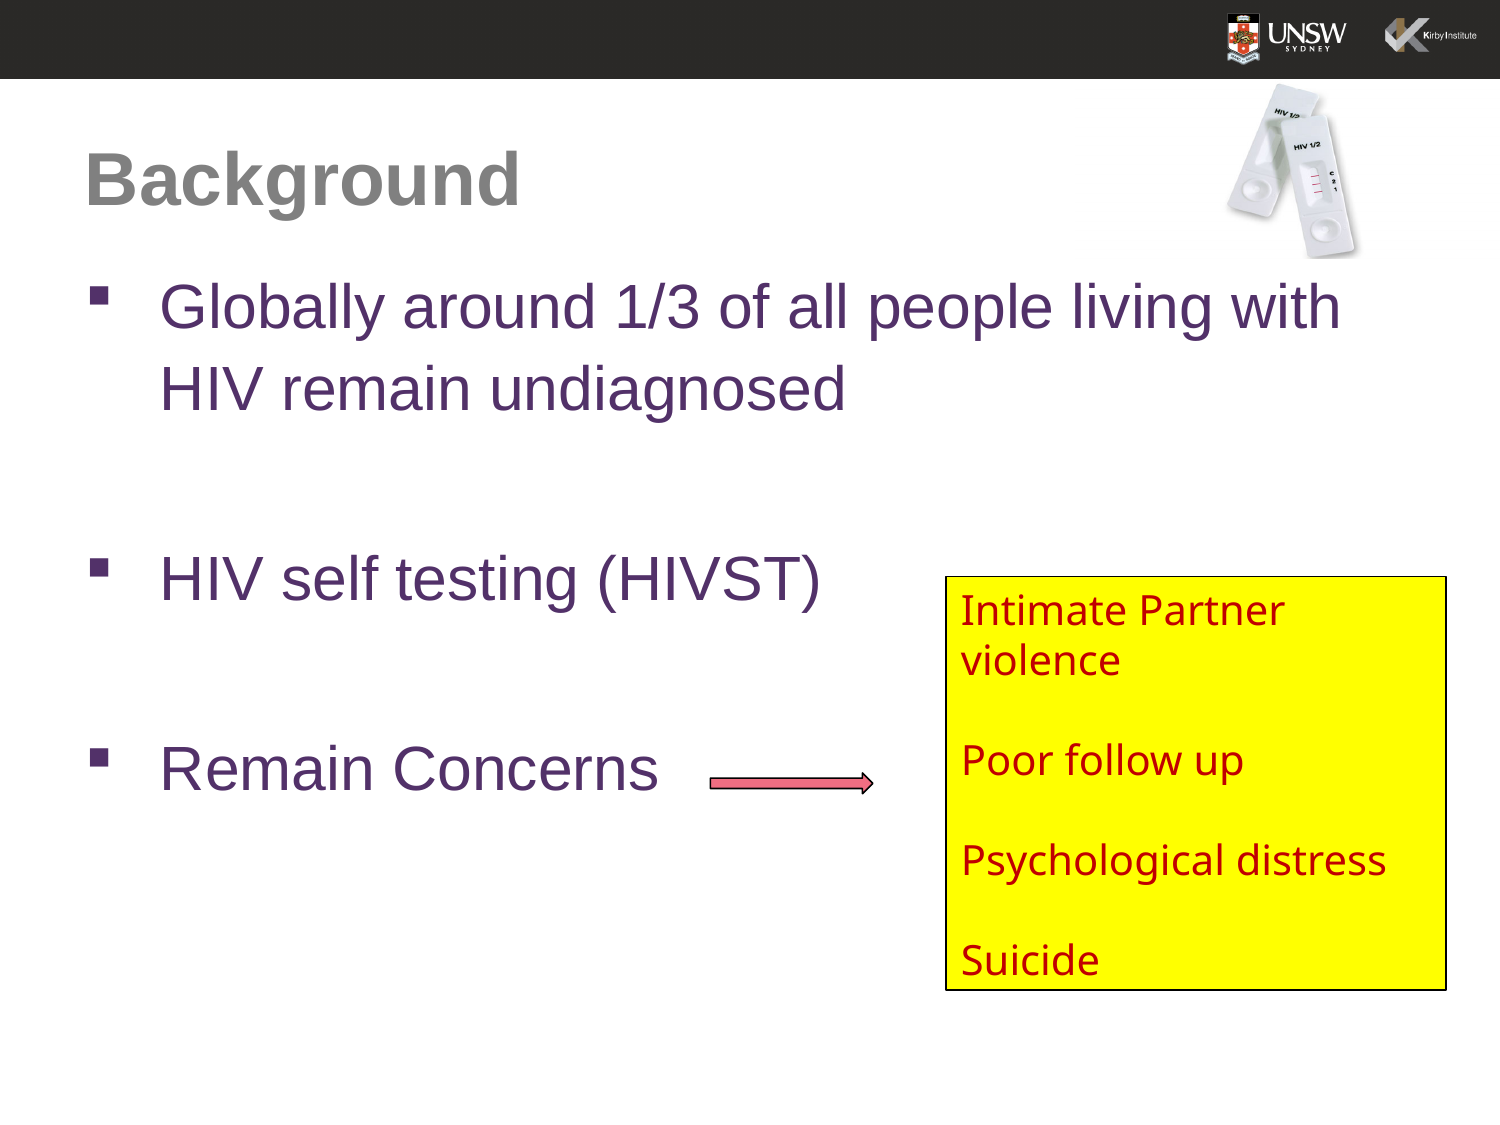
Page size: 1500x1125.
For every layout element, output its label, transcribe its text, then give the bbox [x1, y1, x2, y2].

list Background [85, 101, 1019, 243]
text_box Intimate Partner violence Poor follow up Psychological distress Suicide [945, 576, 1446, 991]
picture [1075, 80, 1500, 259]
text_box [710, 772, 873, 794]
list Globally around 1/3 of all people living with HIV remain undiagnosed HIV self testing (HIVST) Remain Concerns [85, 258, 1379, 1028]
picture [0, 0, 1500, 79]
